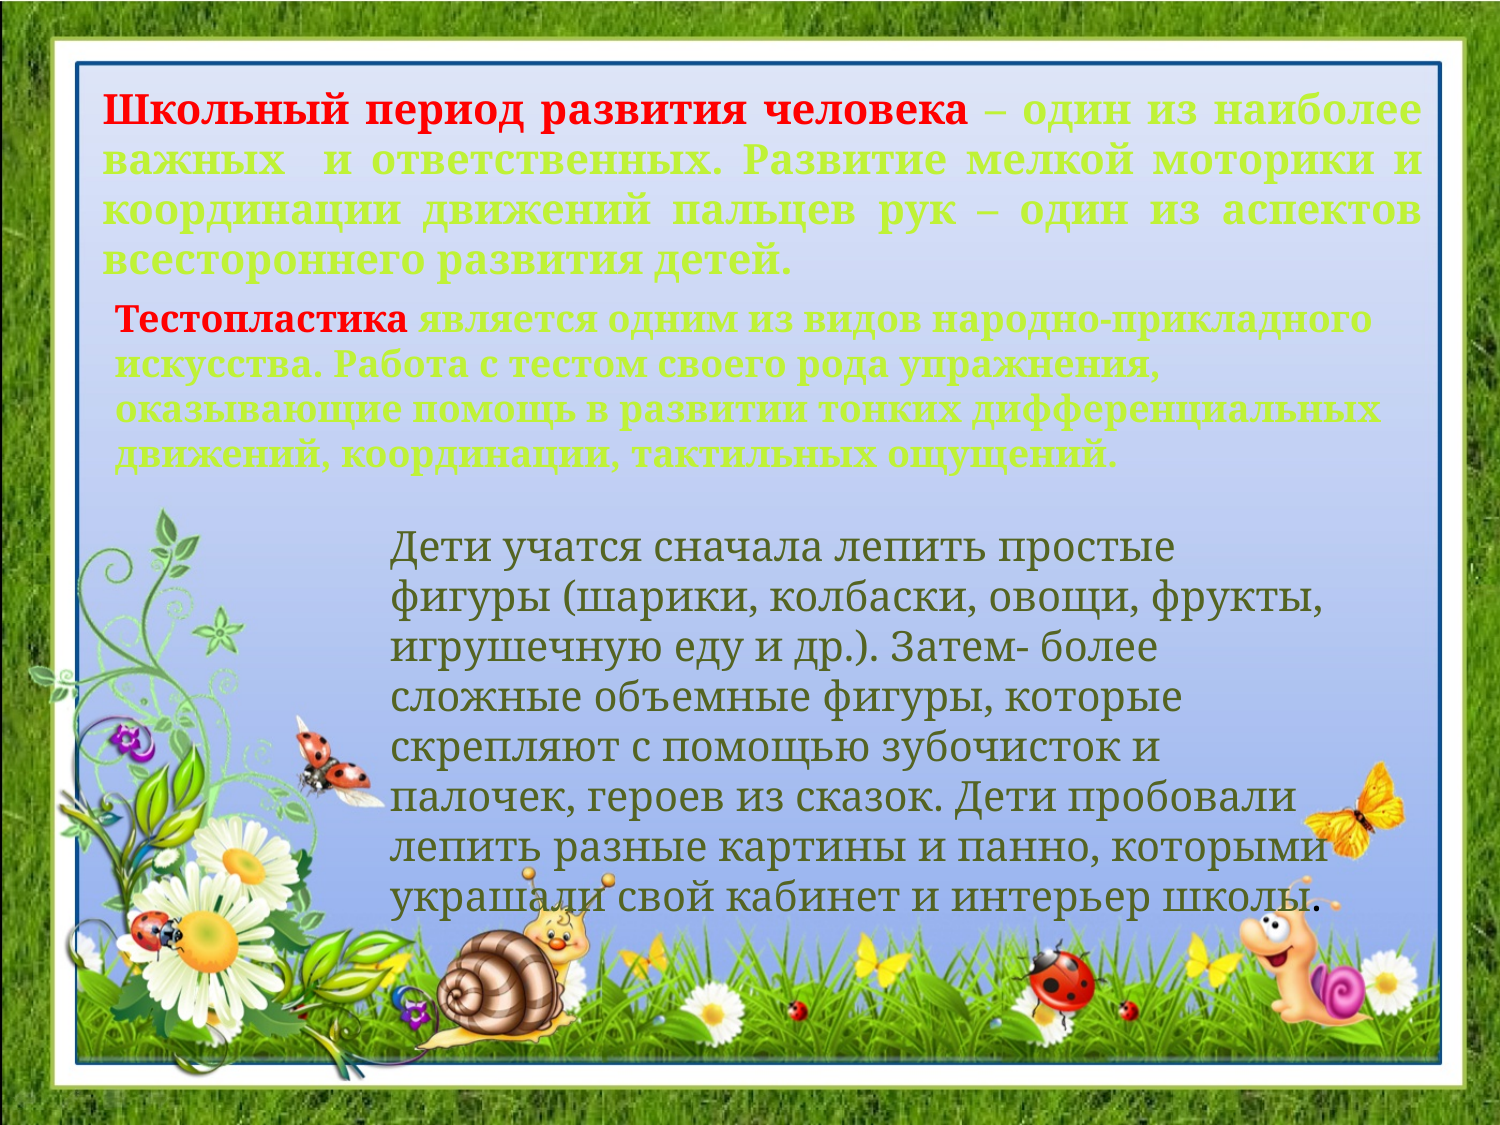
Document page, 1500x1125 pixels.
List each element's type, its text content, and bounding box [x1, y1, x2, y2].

text_box Тестопластика является одним из видов народно-прикладного искусства. Работа с тестом своего рода упражнения, оказывающие помощь в развитии тонких дифференциальных движений, координации, тактильных ощущений. [99, 287, 1425, 483]
text_box Дети учатся сначала лепить простые фигуры (шарики, колбаски, овощи, фрукты, игрушечную еду и др.). Затем- более сложные объемные фигуры, которые скрепляют с помощью зубочисток и палочек, героев из сказок. Дети пробовали лепить разные картины и панно, которыми украшали свой кабинет и интерьер школы. [374, 512, 1350, 928]
text_box Школьный период развития человека – один из наиболее важных и ответственных. Развитие мелкой моторики и координации движений пальцев рук – один из аспектов всестороннего развития детей. [87, 74, 1438, 290]
picture [0, 0, 1500, 1125]
